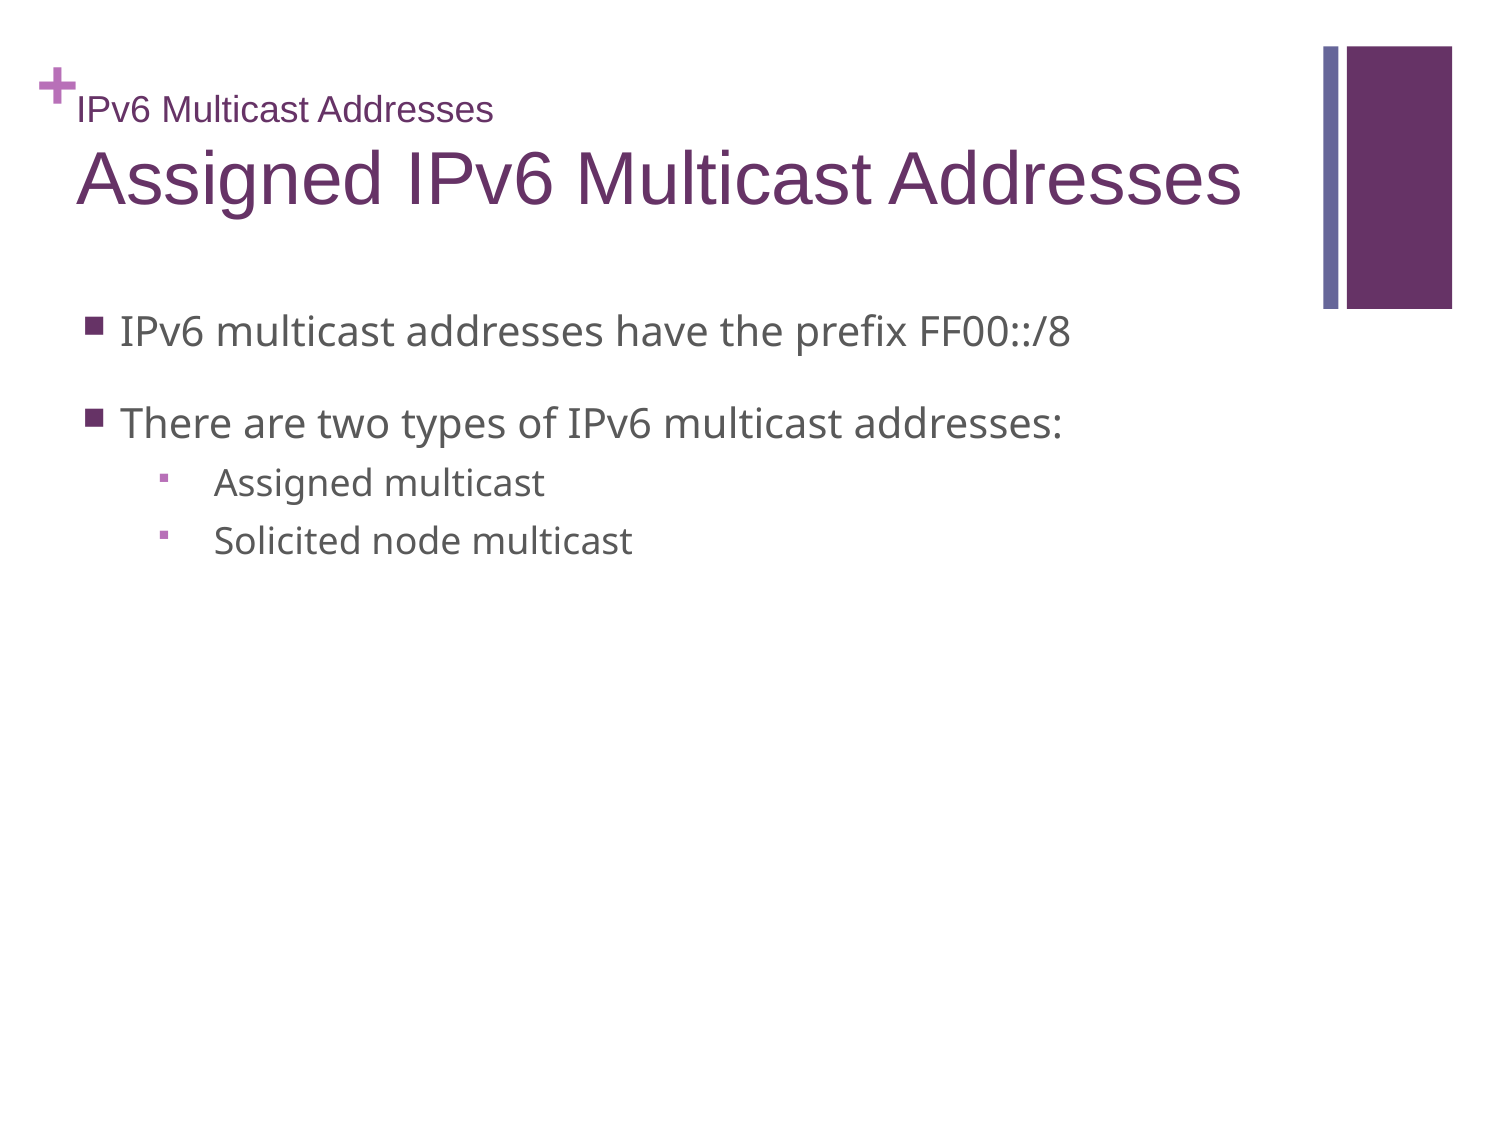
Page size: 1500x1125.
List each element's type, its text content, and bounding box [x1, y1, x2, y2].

list IPv6 multicast addresses have the prefix FF00::/8 There are two types of IPv6 multicast addresses: Assigned multicast Solicited node multicast [67, 297, 1453, 1103]
title IPv6 Multicast Addresses Assigned IPv6 Multicast Addresses [61, 77, 1500, 215]
